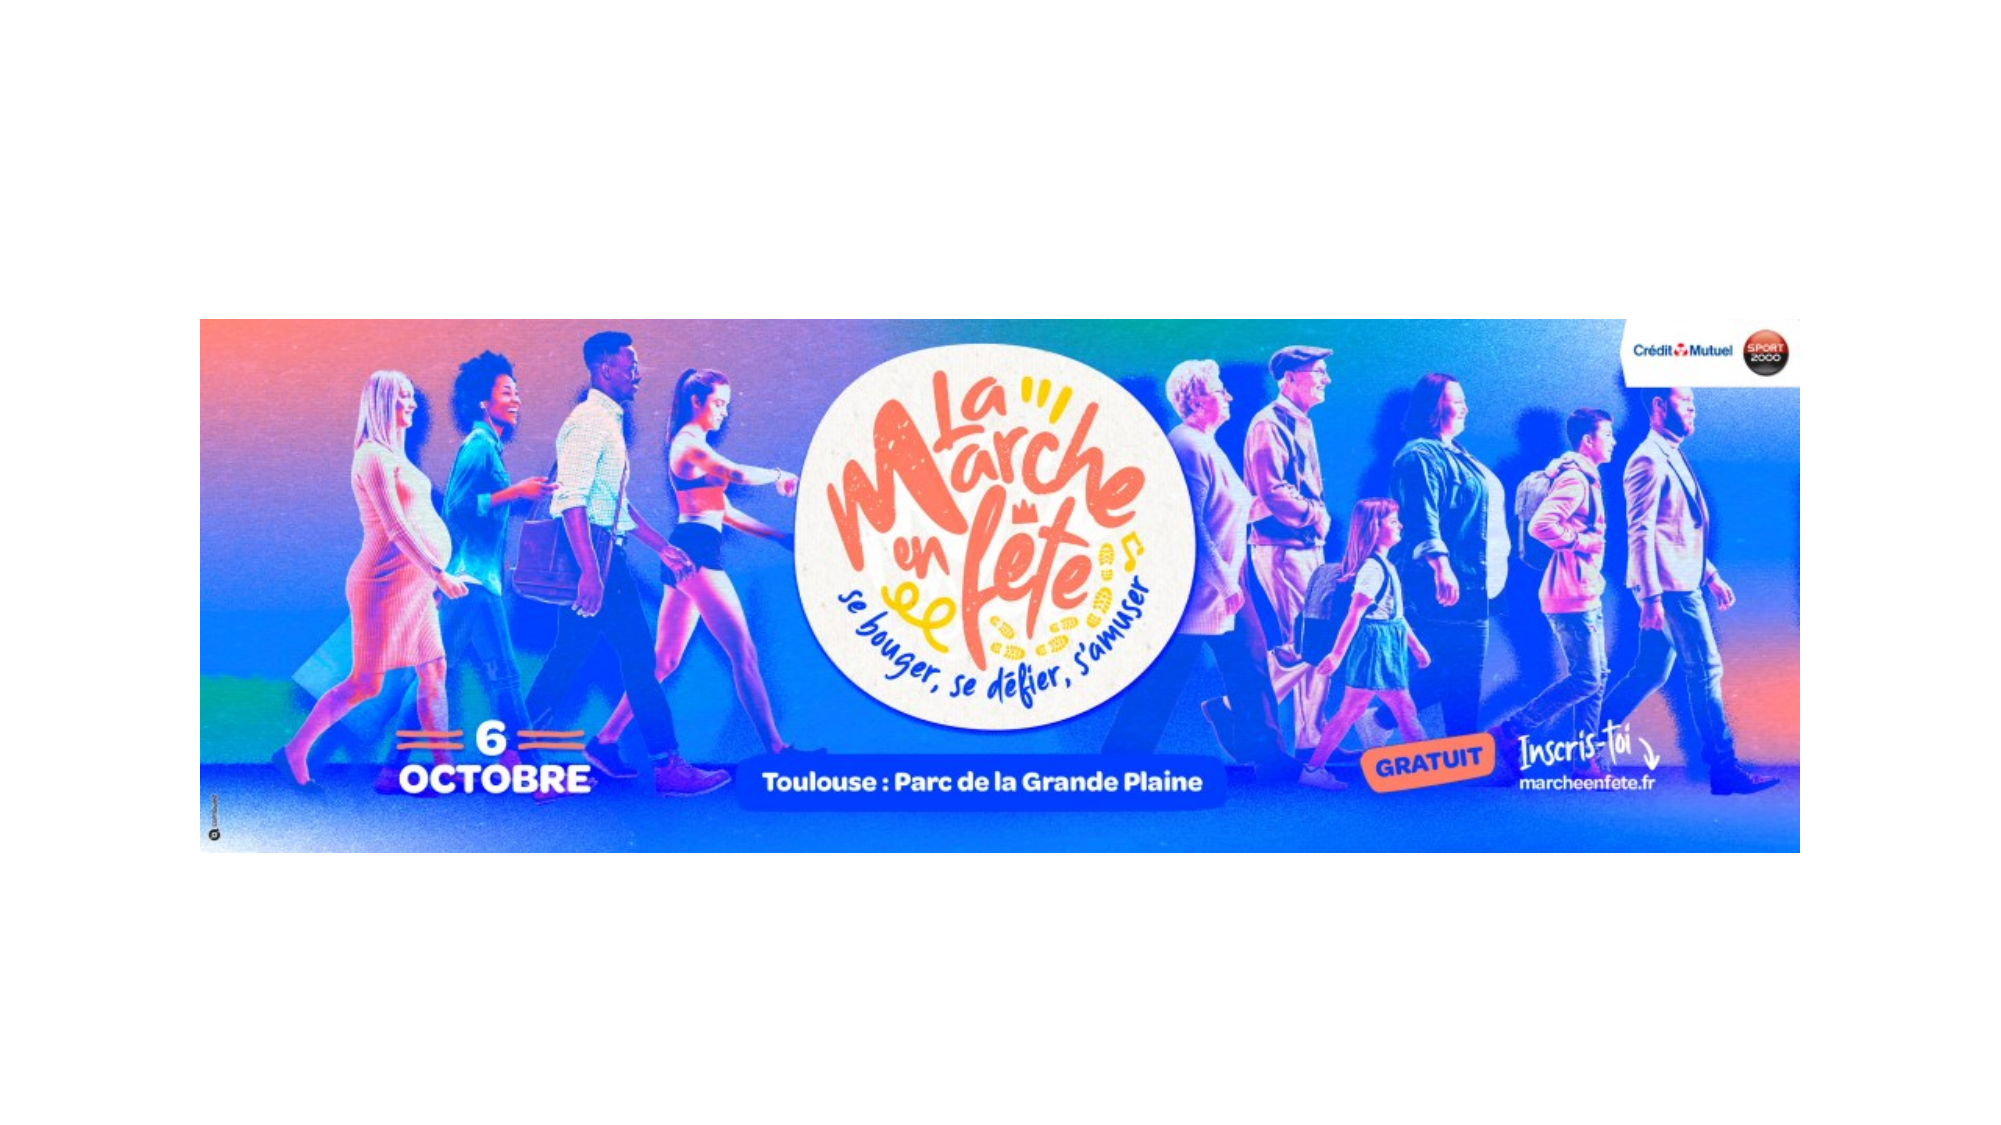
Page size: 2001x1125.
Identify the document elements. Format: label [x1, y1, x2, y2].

list [199, 319, 1800, 853]
